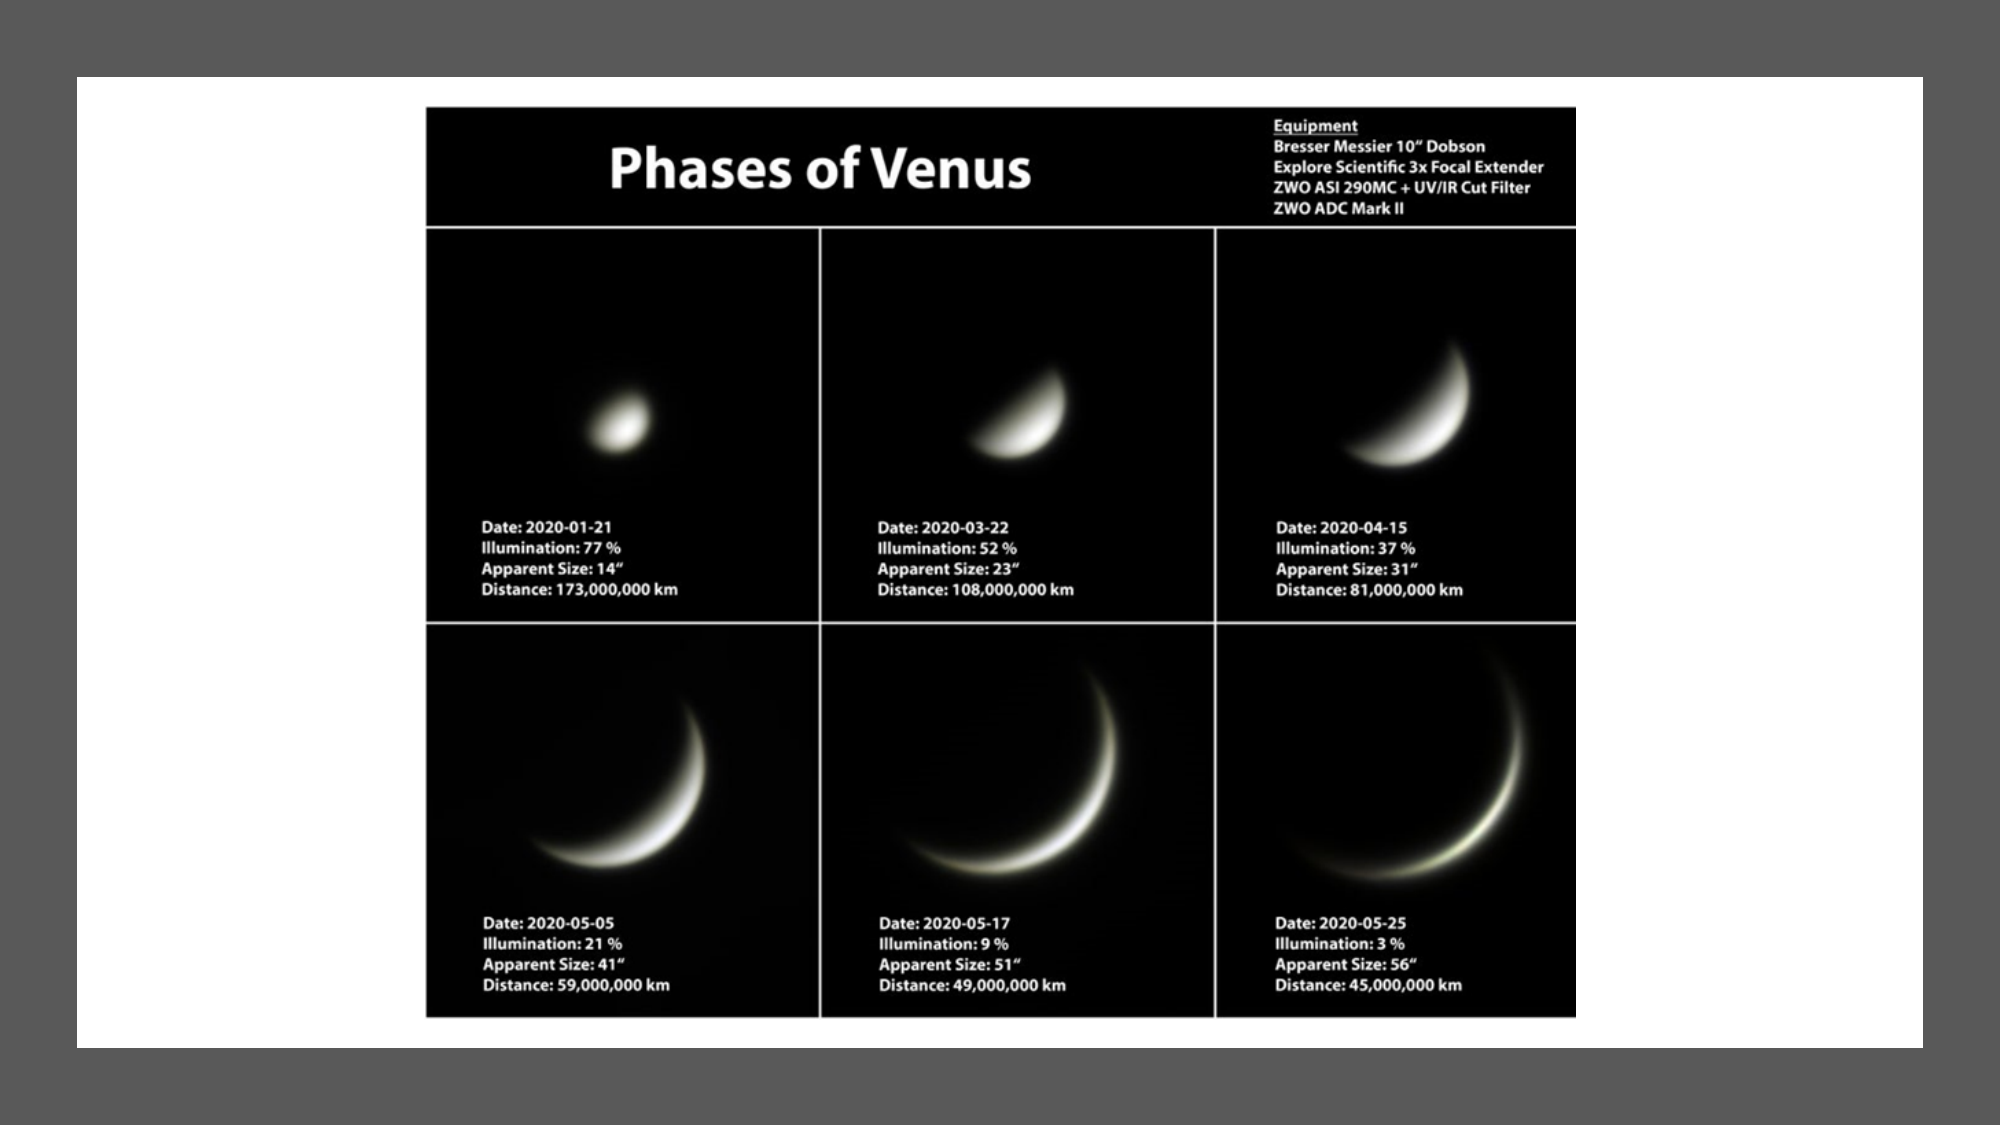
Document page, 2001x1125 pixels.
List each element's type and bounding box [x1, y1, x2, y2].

text_box [77, 77, 1923, 1048]
text_box [0, 0, 2000, 1125]
text_box [1577, 485, 2000, 1013]
list [423, 105, 1577, 1020]
